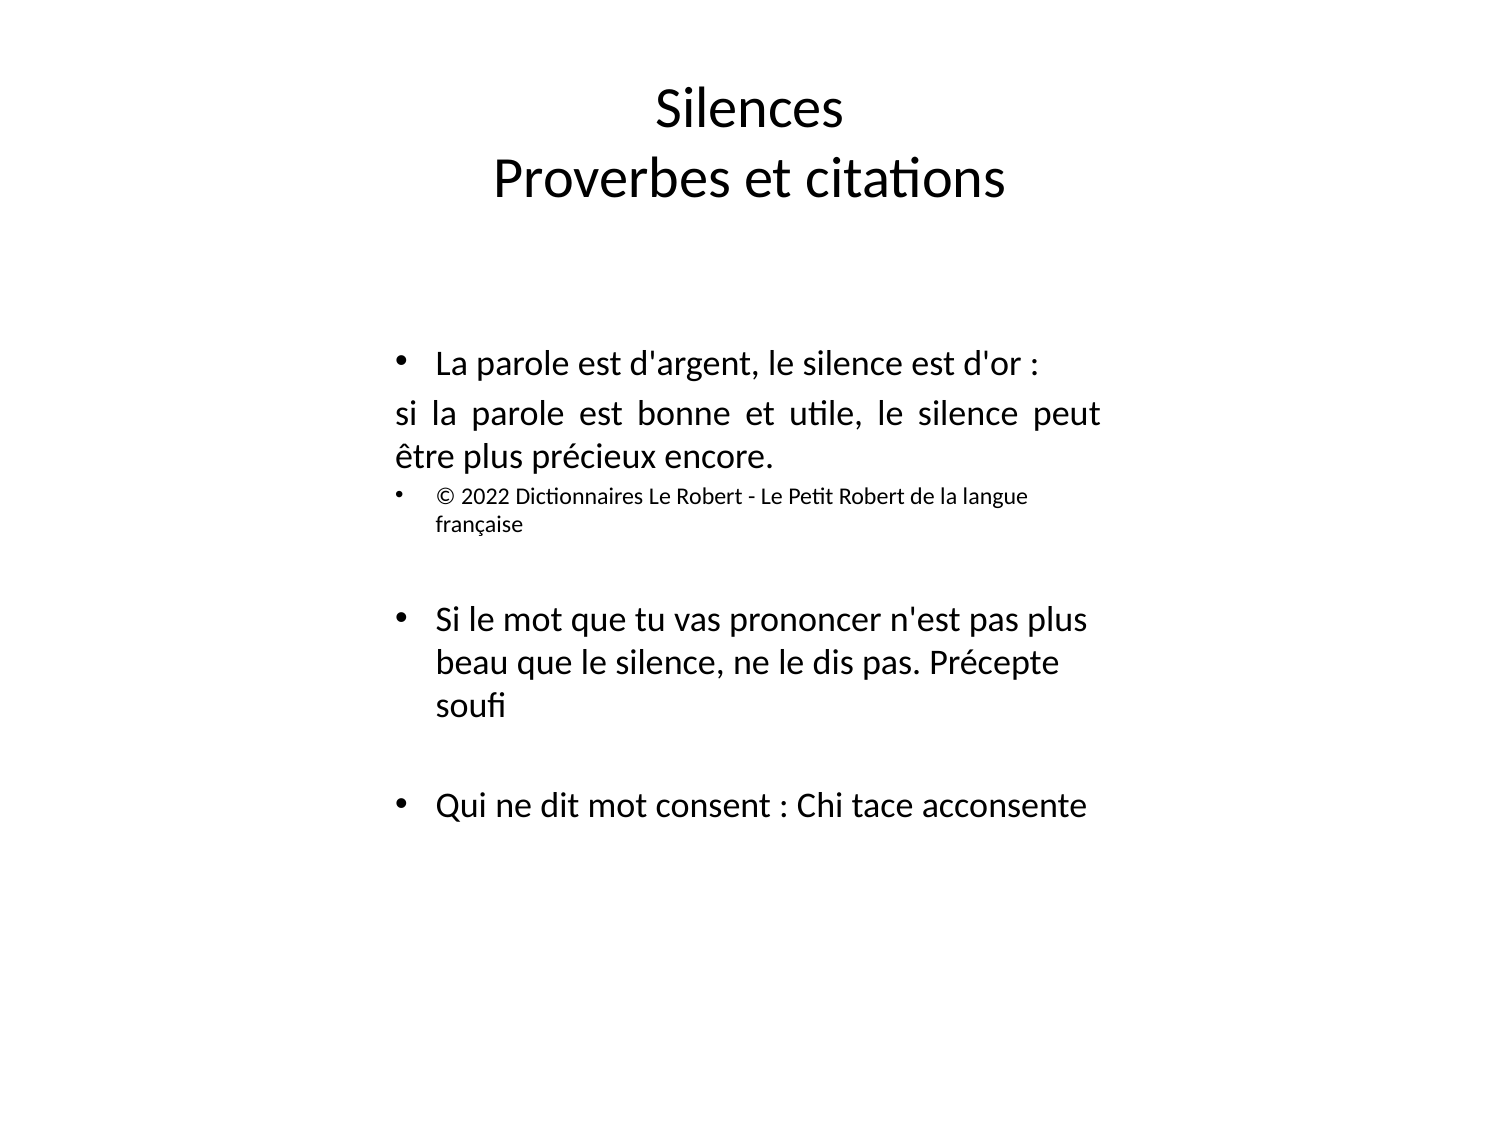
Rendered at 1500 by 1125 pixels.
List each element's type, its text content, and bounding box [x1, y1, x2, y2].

list La parole est d'argent, le silence est d'or : si la parole est bonne et utile, le silence peut être plus précieux encore. © 2022 Dictionnaires Le Robert - Le Petit Robert de la langue française Si le mot que tu vas prononcer n'est pas plus beau que le silence, ne le dis pas. Précepte soufi Qui ne dit mot consent : Chi tace acconsente [380, 263, 1118, 1047]
title Silences Proverbes et citations [75, 45, 1425, 233]
